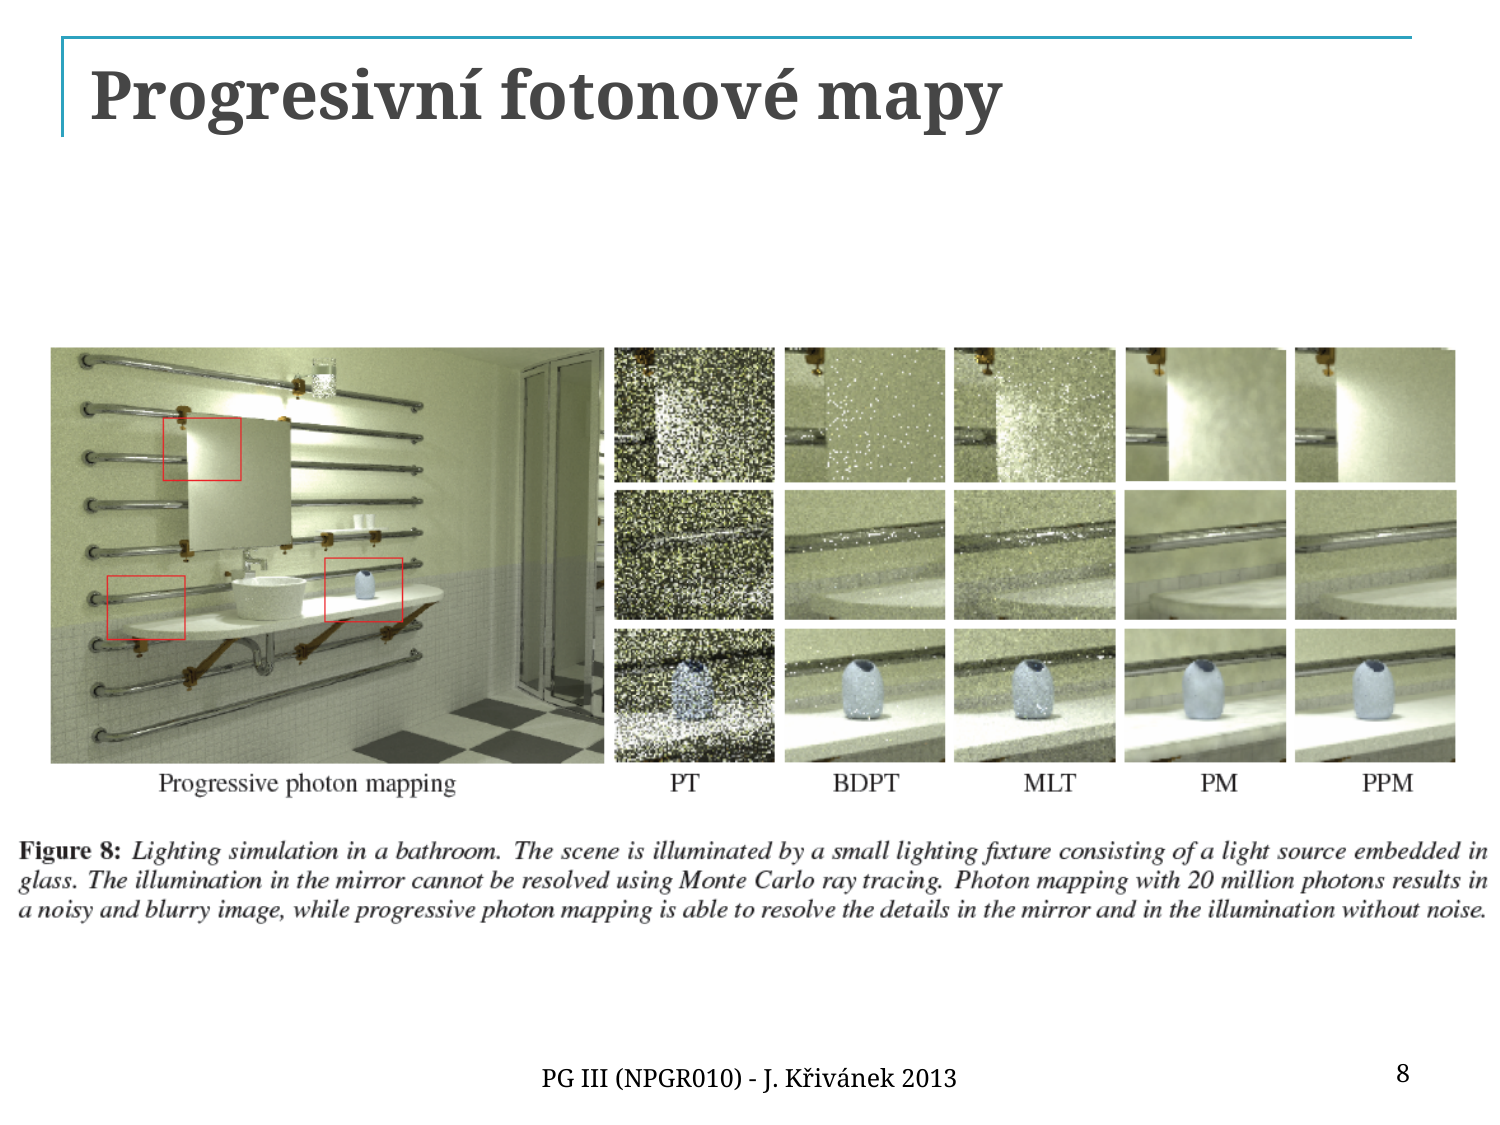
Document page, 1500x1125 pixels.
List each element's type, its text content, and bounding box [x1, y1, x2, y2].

title Progresivní fotonové mapy [74, 45, 1426, 233]
footer PG III (NPGR010) - J. Křivánek 2013 [512, 1024, 988, 1101]
slide_number 8 [1074, 1023, 1426, 1100]
picture [0, 326, 1500, 934]
